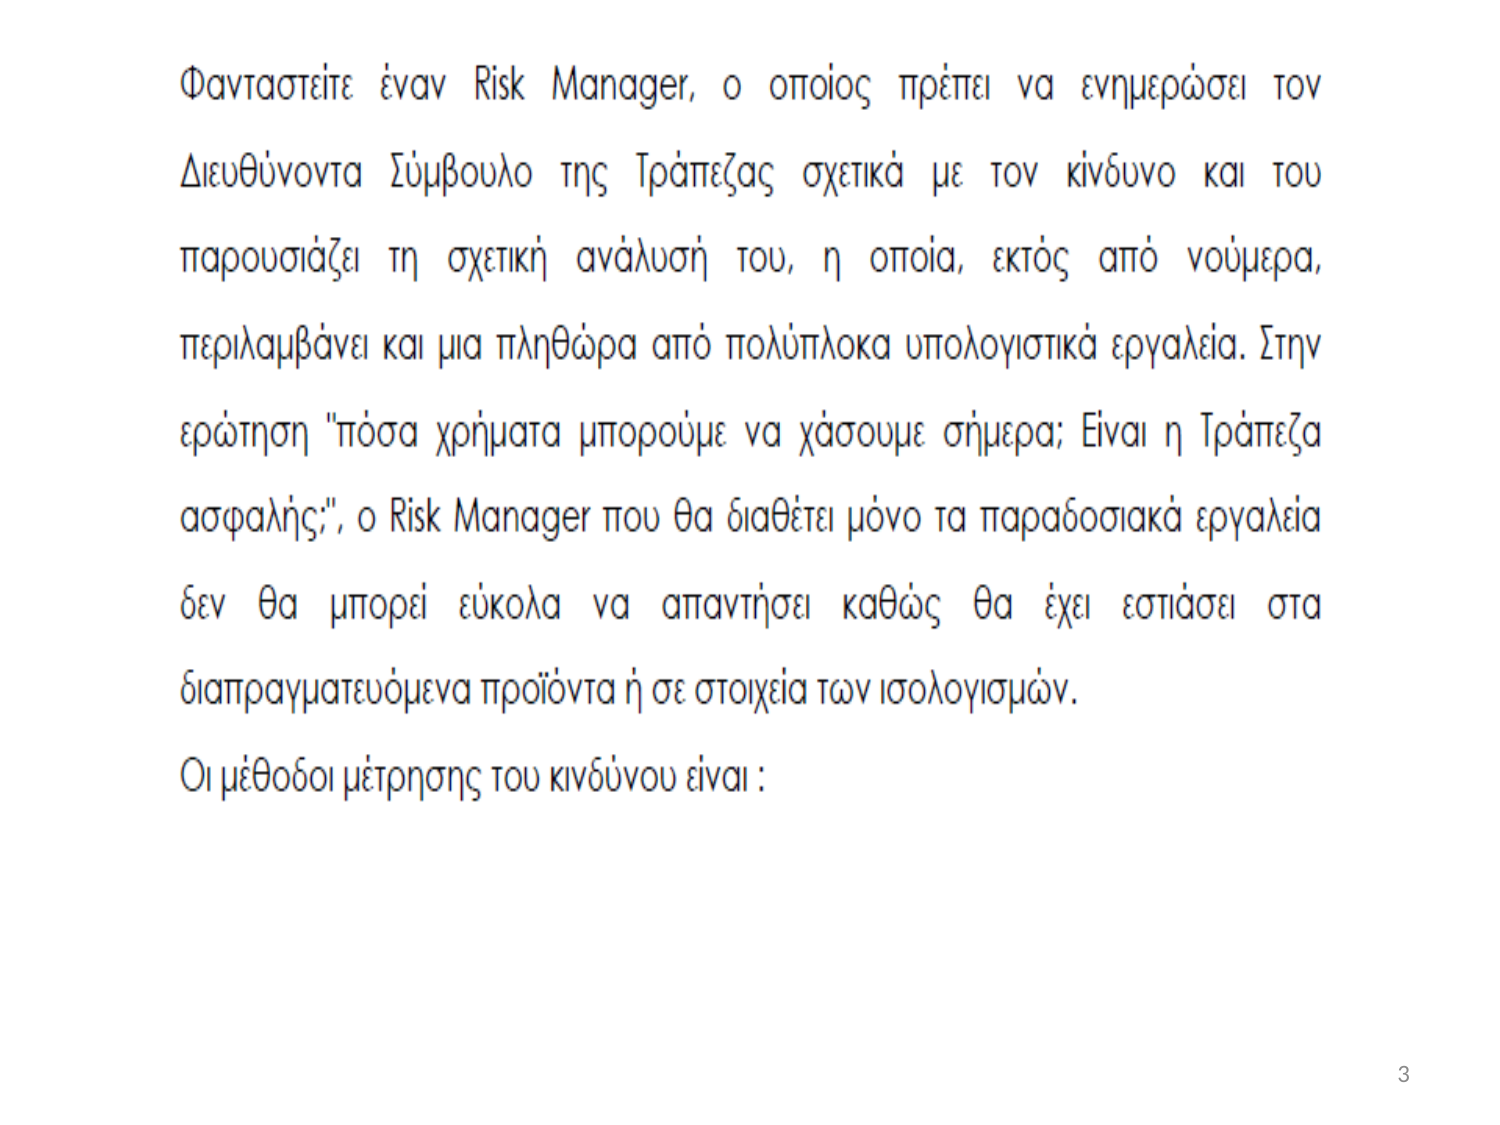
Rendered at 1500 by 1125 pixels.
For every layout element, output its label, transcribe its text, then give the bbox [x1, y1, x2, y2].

picture [167, 54, 1333, 805]
slide_number 3 [1074, 1042, 1425, 1103]
